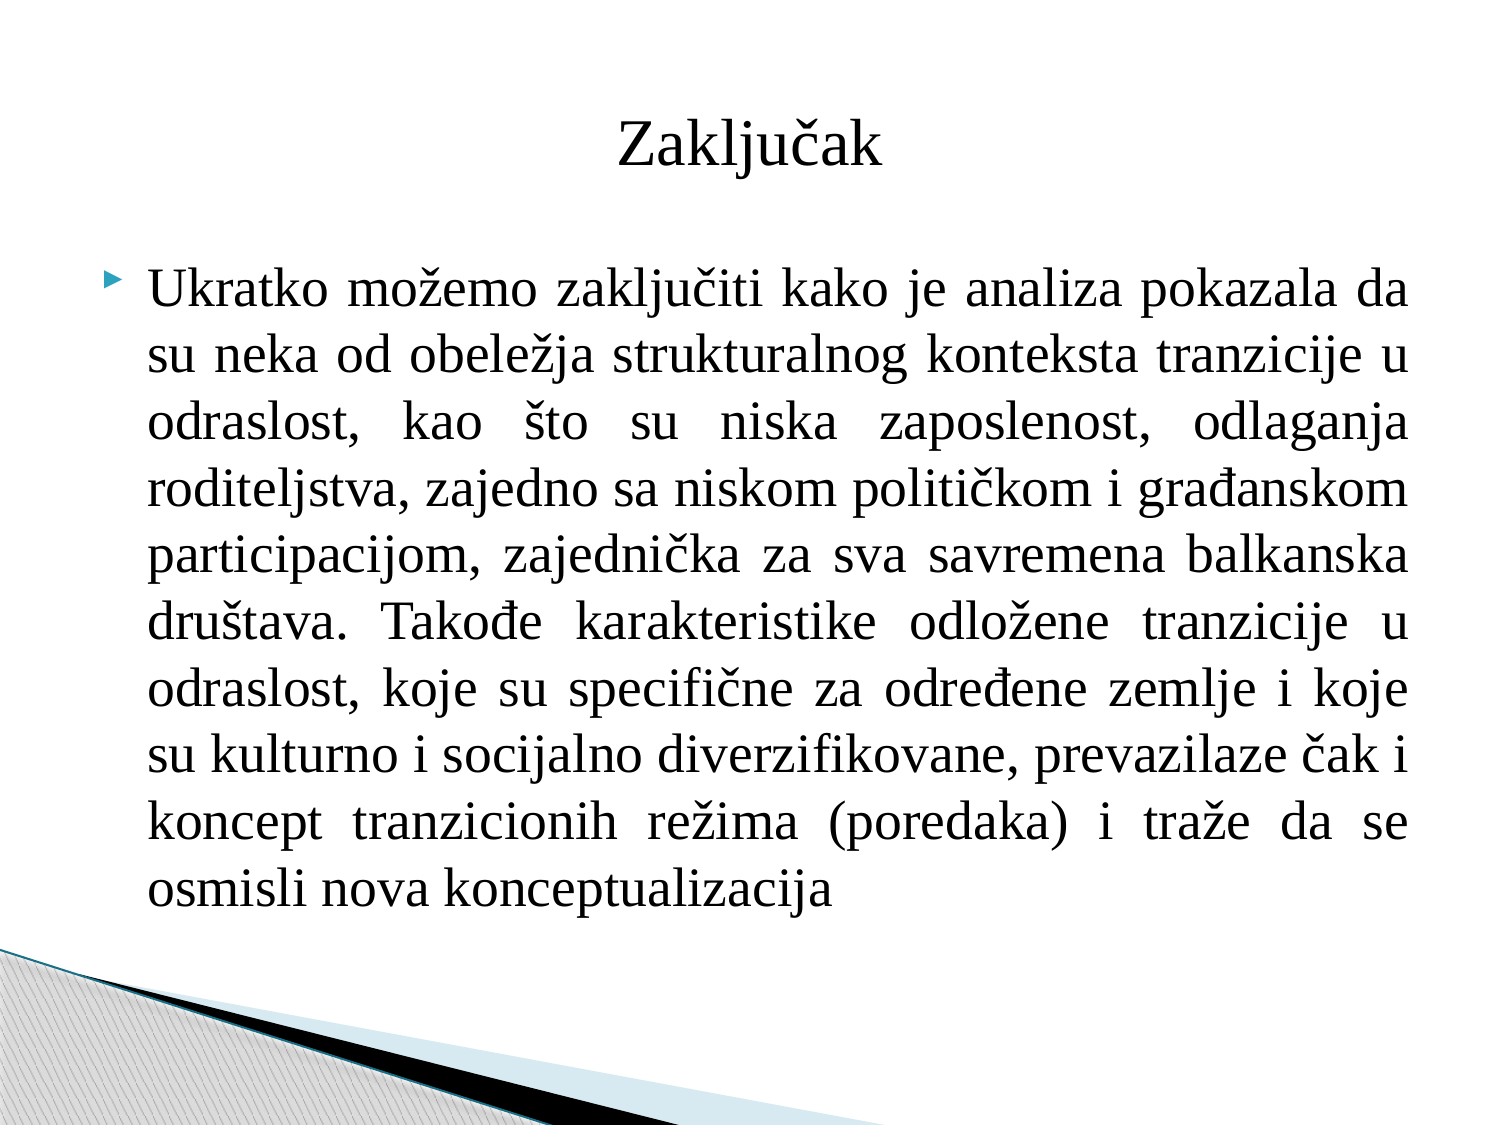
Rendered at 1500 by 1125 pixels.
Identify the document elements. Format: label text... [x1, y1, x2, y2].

list Ukratko možemo zaključiti kako je analiza pokazala da su neka od obeležja strukturalnog konteksta tranzicije u odraslost, kao što su niska zaposlenost, odlaganja roditeljstva, zajedno sa niskom političkom i građanskom participacijom, zajednička za sva savremena balkanska društava. Takođe karakteristike odložene tranzicije u odraslost, koje su specifične za određene zemlje i koje su kulturno i socijalno diverzifikovane, prevazilaze čak i koncept tranzicionih režima (poredaka) i traže da se osmisli nova konceptualizacija [75, 243, 1425, 986]
title Zaključak [75, 45, 1425, 233]
